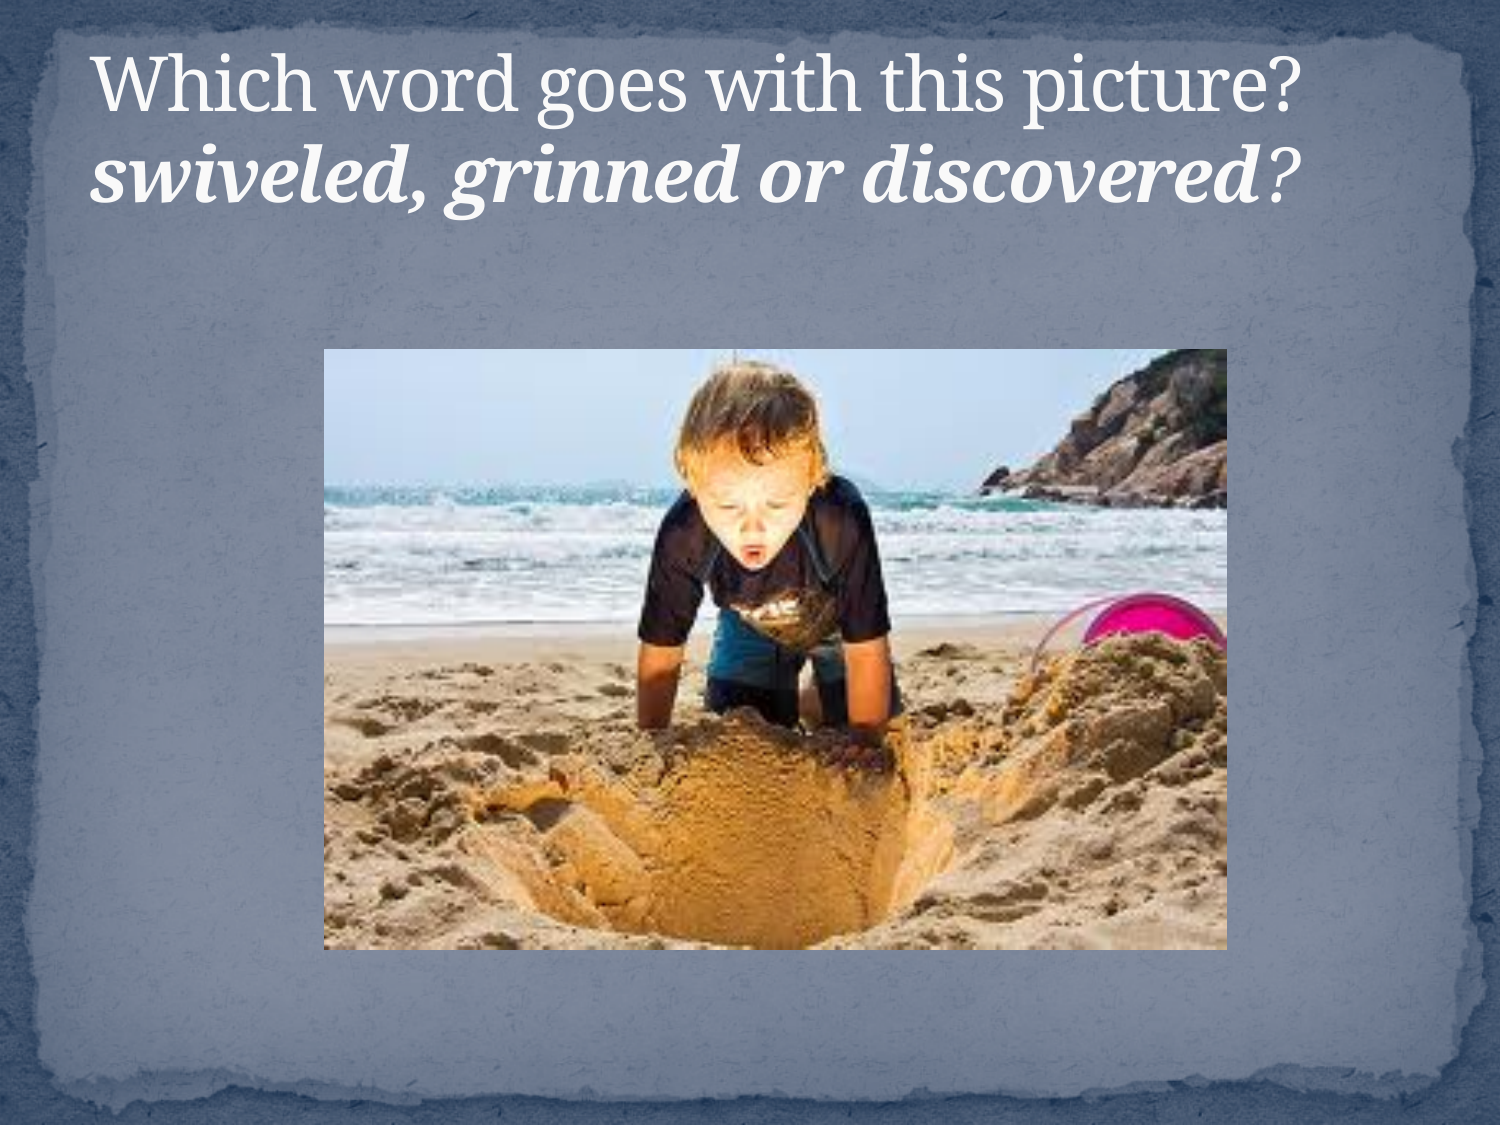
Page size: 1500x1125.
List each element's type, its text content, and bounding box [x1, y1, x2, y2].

title Which word goes with this picture? swiveled, grinned or discovered? [74, 24, 1425, 225]
picture [324, 349, 1227, 950]
